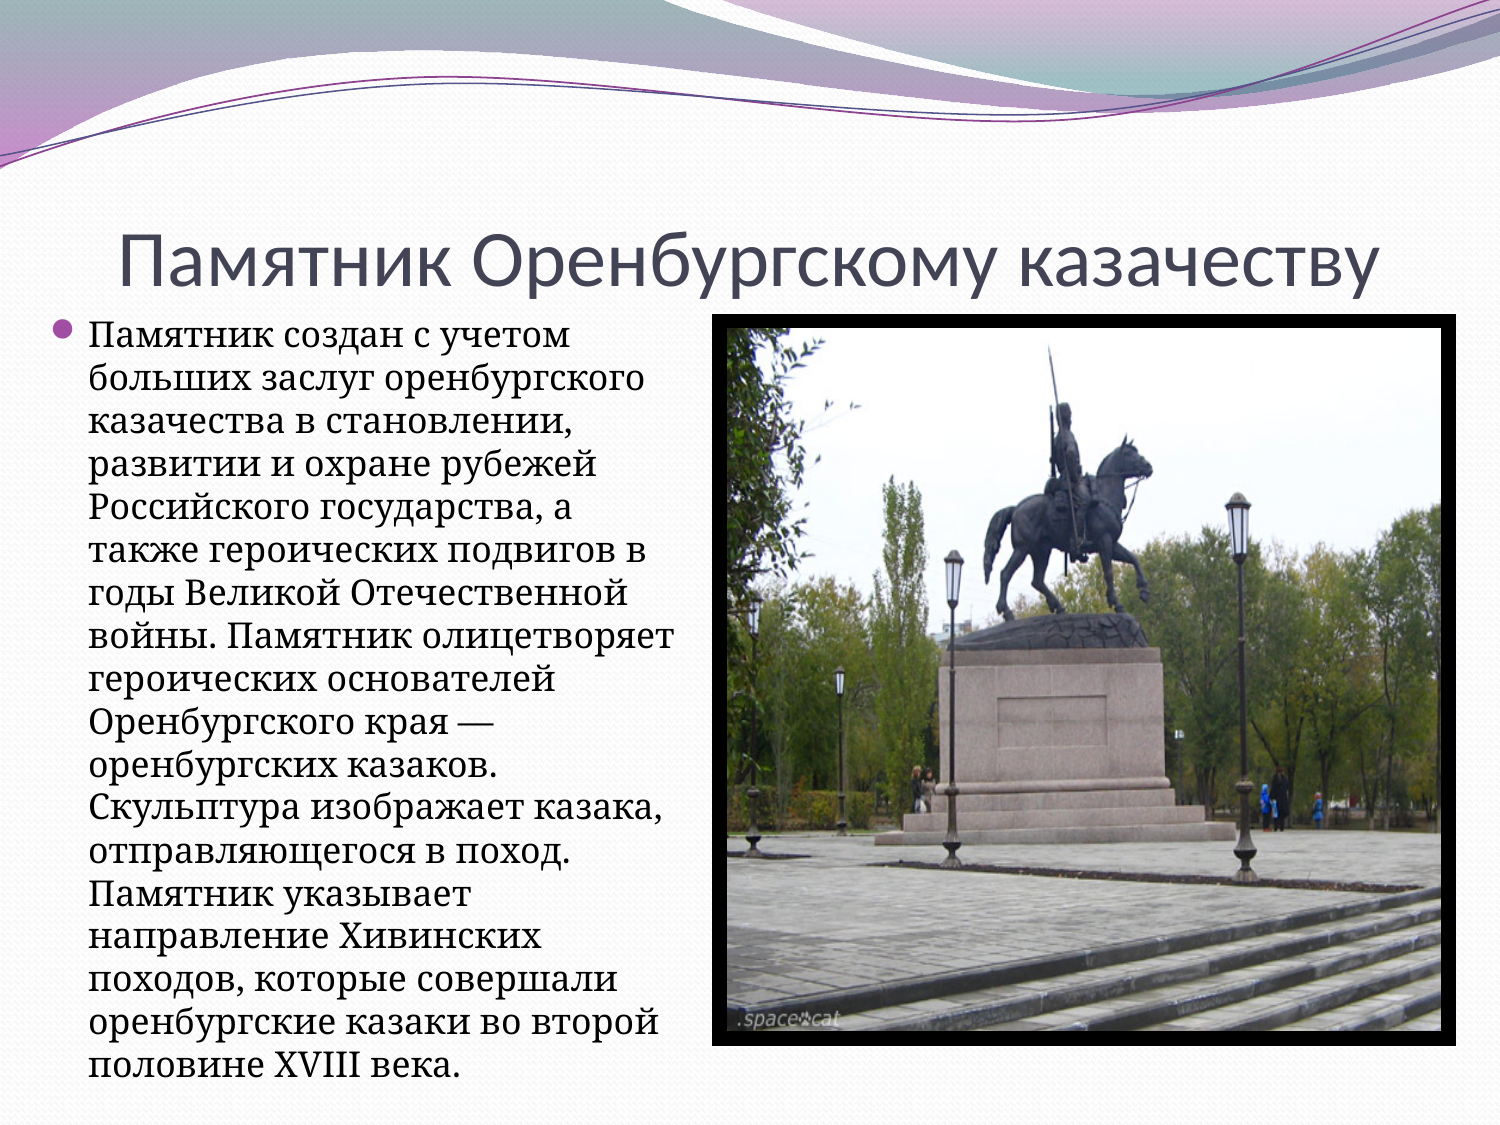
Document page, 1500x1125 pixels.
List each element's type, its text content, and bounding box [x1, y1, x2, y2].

list Памятник создан с учетом больших заслуг оренбургского казачества в становлении, развитии и охране рубежей Российского государства, а также героических подвигов в годы Великой Отечественной войны. Памятник олицетворяет героических основателей Оренбургского края — оренбургских казаков. Скульптура изображает казака, отправляющегося в поход. Памятник указывает направление Хивинских походов, которые совершали оренбургские казаки во второй половине XVIII века. [35, 304, 704, 1102]
picture [726, 327, 1442, 1032]
title Памятник Оренбургскому казачеству [75, 115, 1425, 303]
